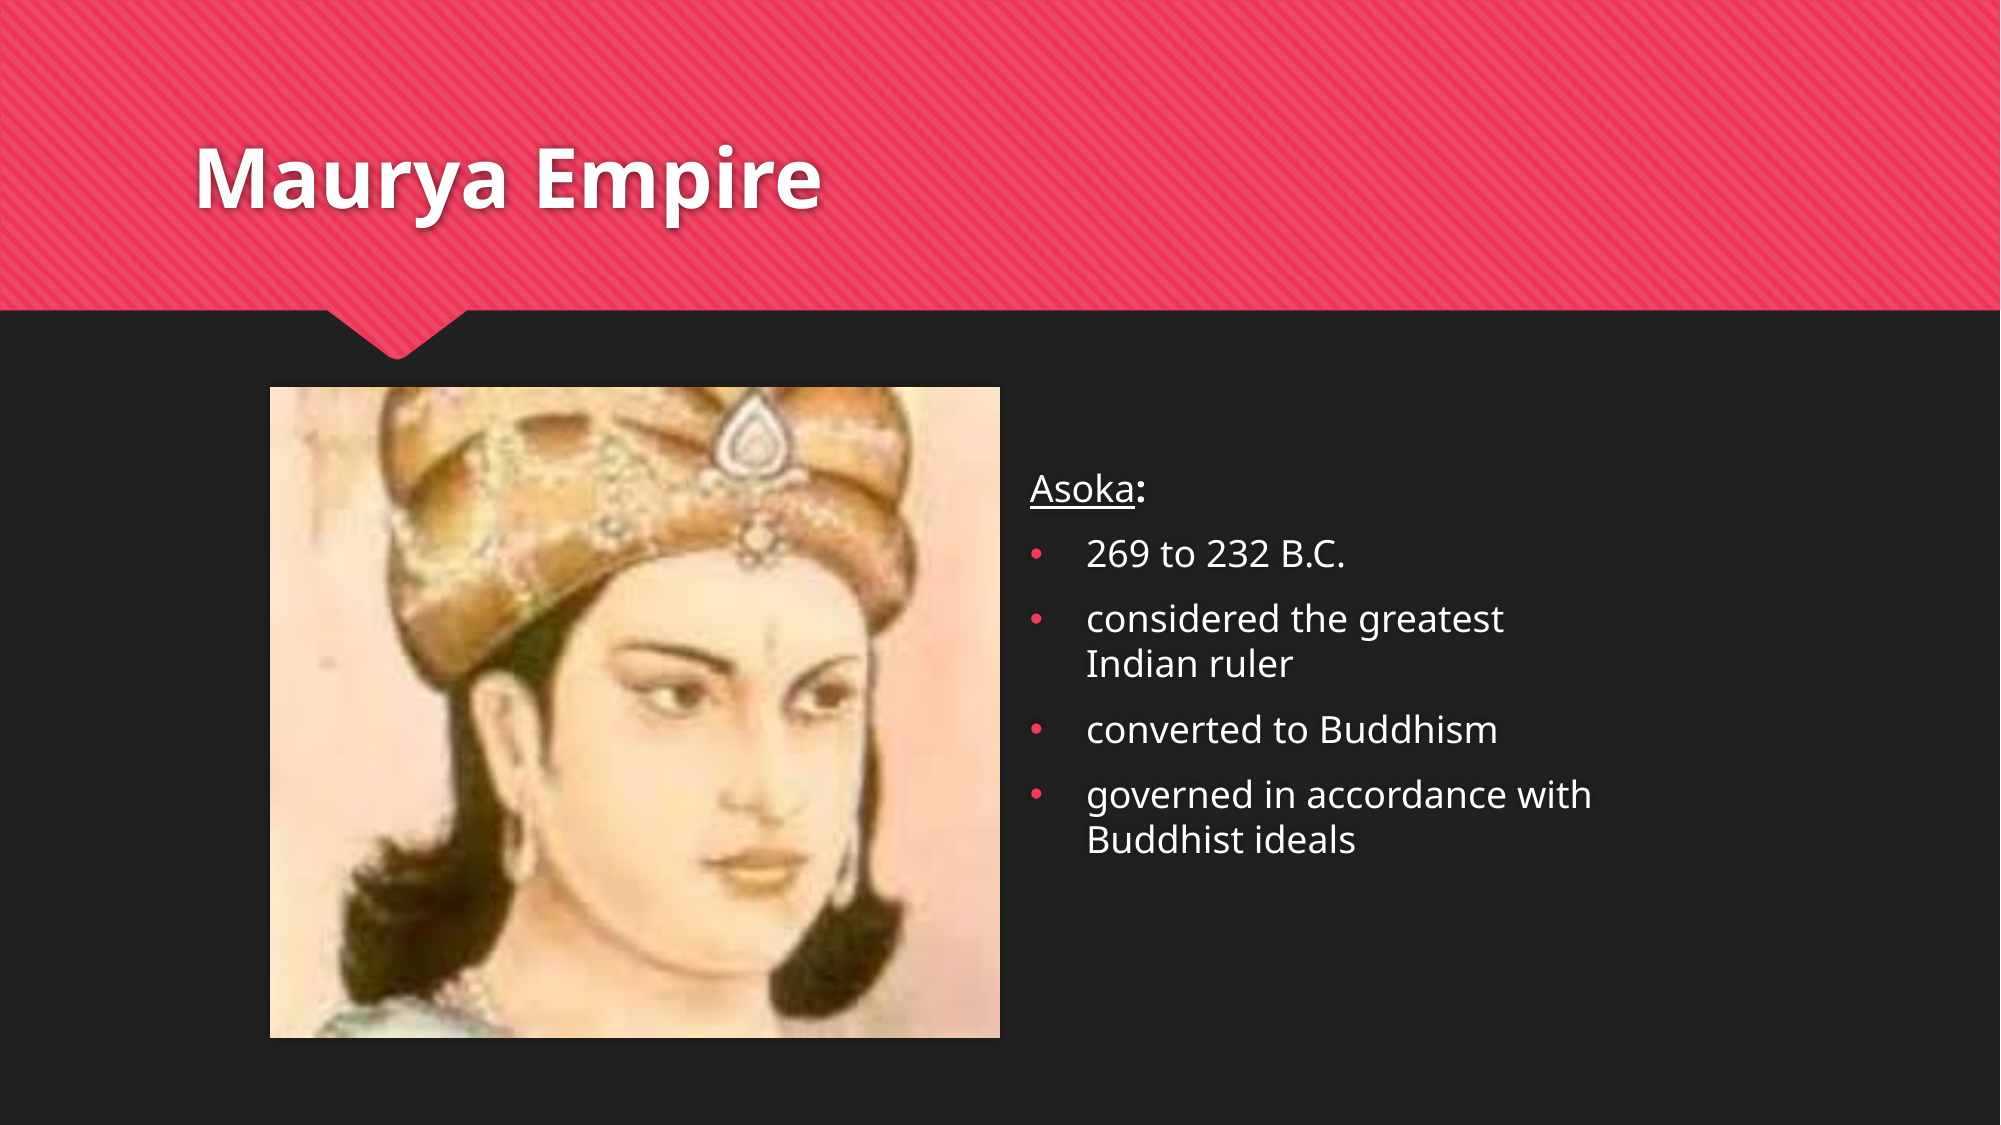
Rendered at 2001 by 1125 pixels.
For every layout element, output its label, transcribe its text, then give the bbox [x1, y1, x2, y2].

list Asoka: 269 to 232 B.C. considered the greatest Indian ruler converted to Buddhism governed in accordance with Buddhist ideals [1014, 364, 1618, 962]
title Maurya Empire [177, 73, 1823, 233]
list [269, 387, 1001, 1038]
